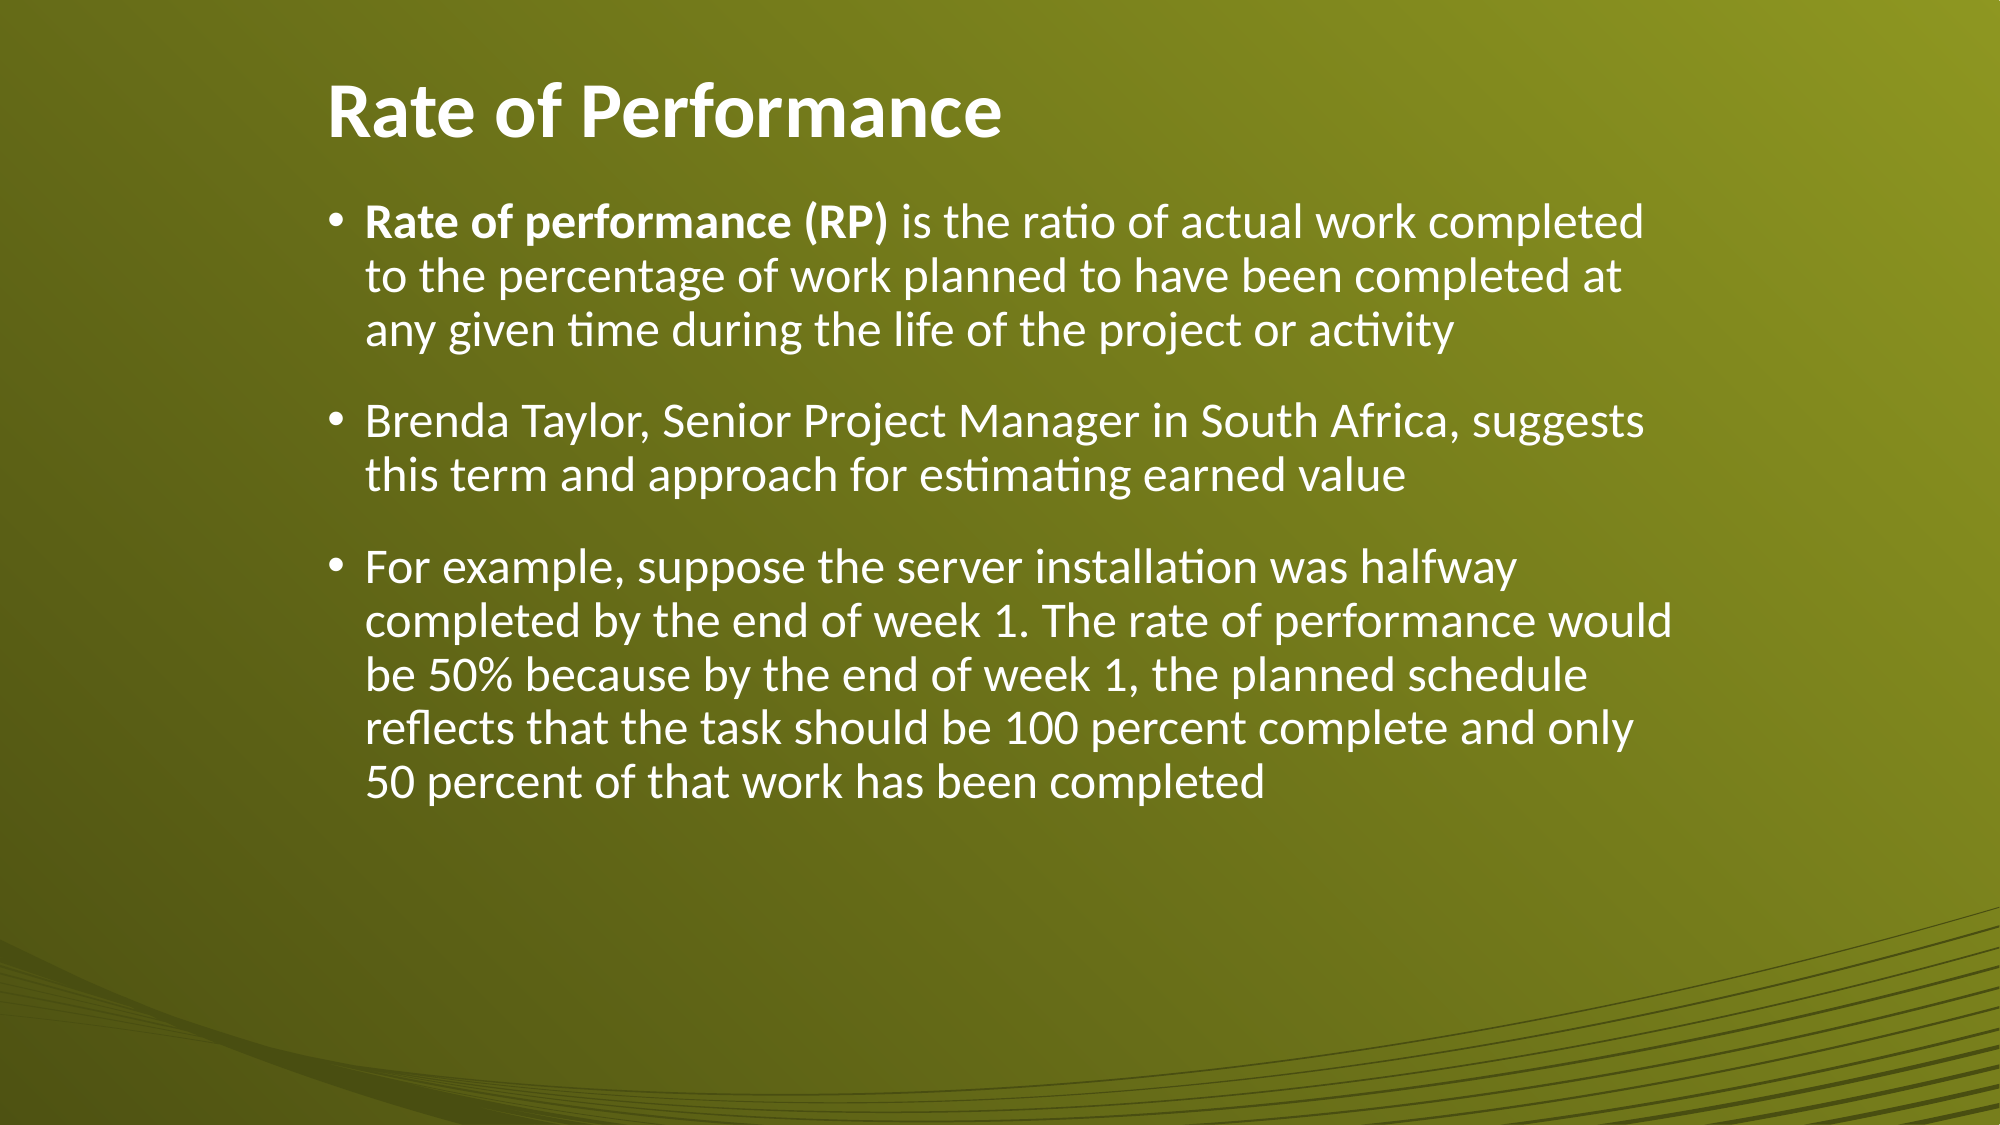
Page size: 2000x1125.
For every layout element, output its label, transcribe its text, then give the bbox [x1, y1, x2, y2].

title Rate of Performance [312, 45, 1675, 163]
list Rate of performance (RP) is the ratio of actual work completed to the percentage of work planned to have been completed at any given time during the life of the project or activity Brenda Taylor, Senior Project Manager in South Africa, suggests this term and approach for estimating earned value For example, suppose the server installation was halfway completed by the end of week 1. The rate of performance would be 50% because by the end of week 1, the planned schedule reflects that the task should be 100 percent complete and only 50 percent of that work has been completed [312, 187, 1700, 1075]
